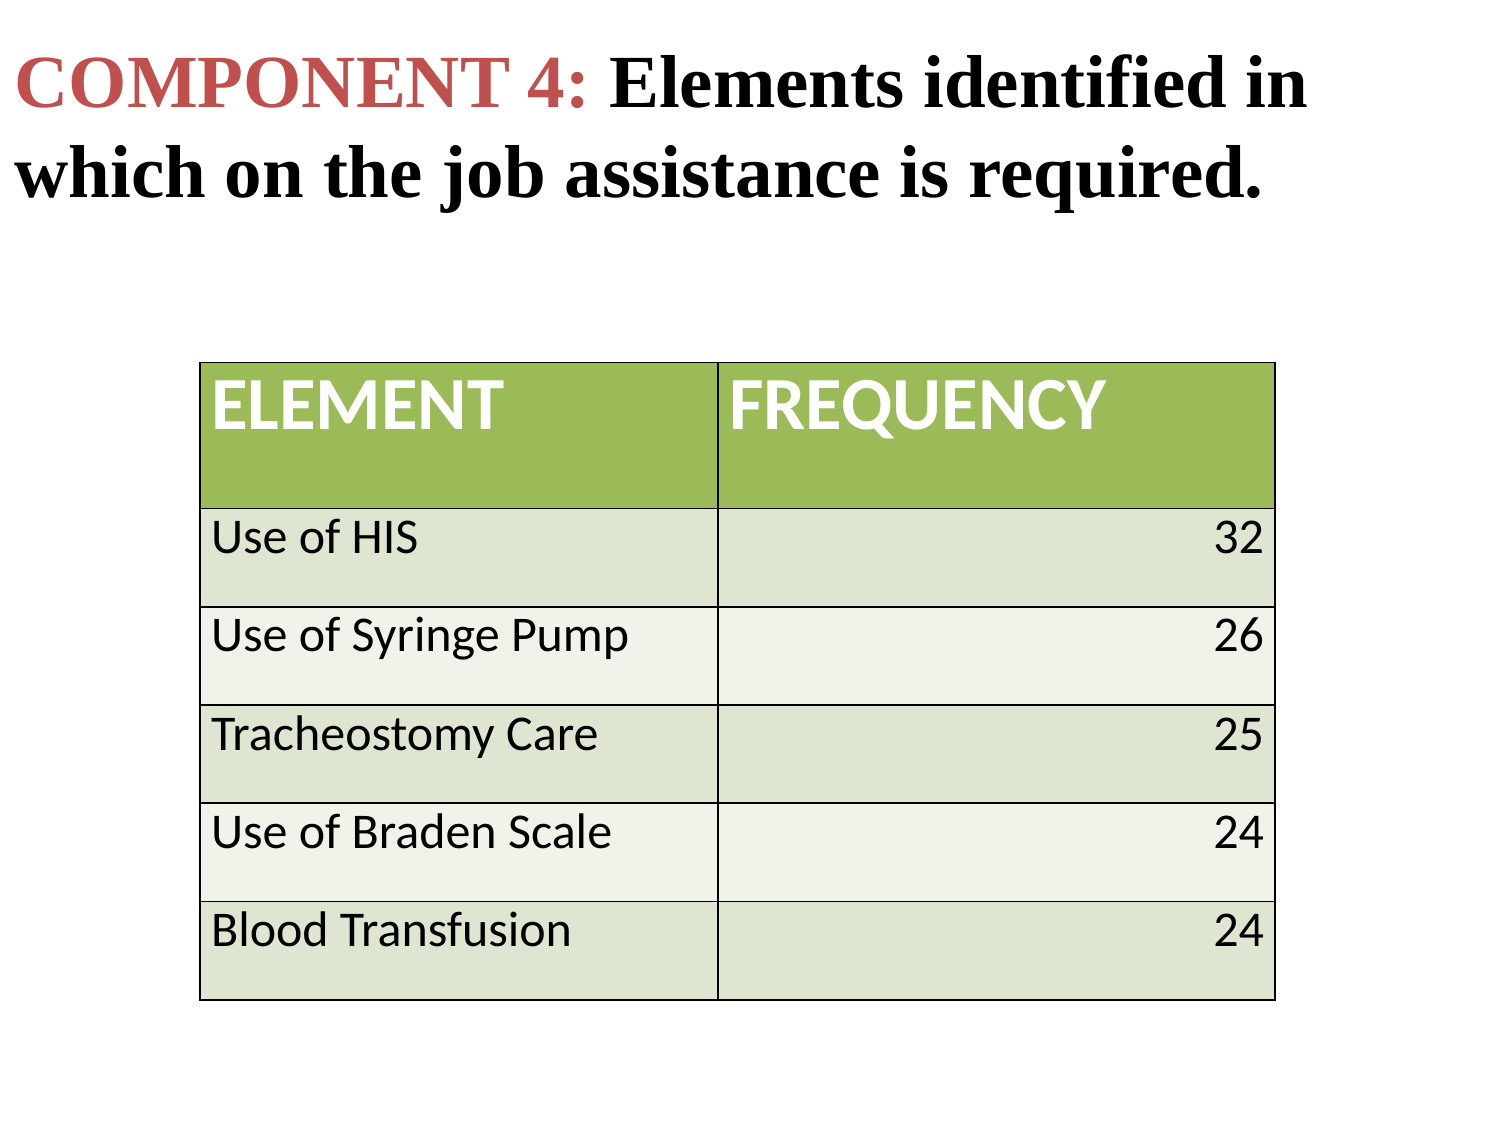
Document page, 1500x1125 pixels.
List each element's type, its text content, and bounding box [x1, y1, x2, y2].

table_cell Use of Braden Scale [201, 804, 717, 901]
table_header ELEMENT [201, 363, 717, 508]
table_cell Use of HIS [201, 509, 717, 606]
table_cell Tracheostomy Care [201, 706, 717, 802]
table_cell 24 [719, 804, 1274, 901]
table_cell 24 [719, 902, 1274, 999]
table_cell 25 [719, 706, 1274, 802]
table_cell Use of Syringe Pump [201, 608, 717, 704]
table_header FREQUENCY [719, 363, 1274, 508]
text_box COMPONENT 4: Elements identified in which on the job assistance is required. [0, 24, 1500, 310]
table_cell 32 [719, 509, 1274, 606]
table_cell 26 [719, 608, 1274, 704]
table_cell Blood Transfusion [201, 902, 717, 999]
